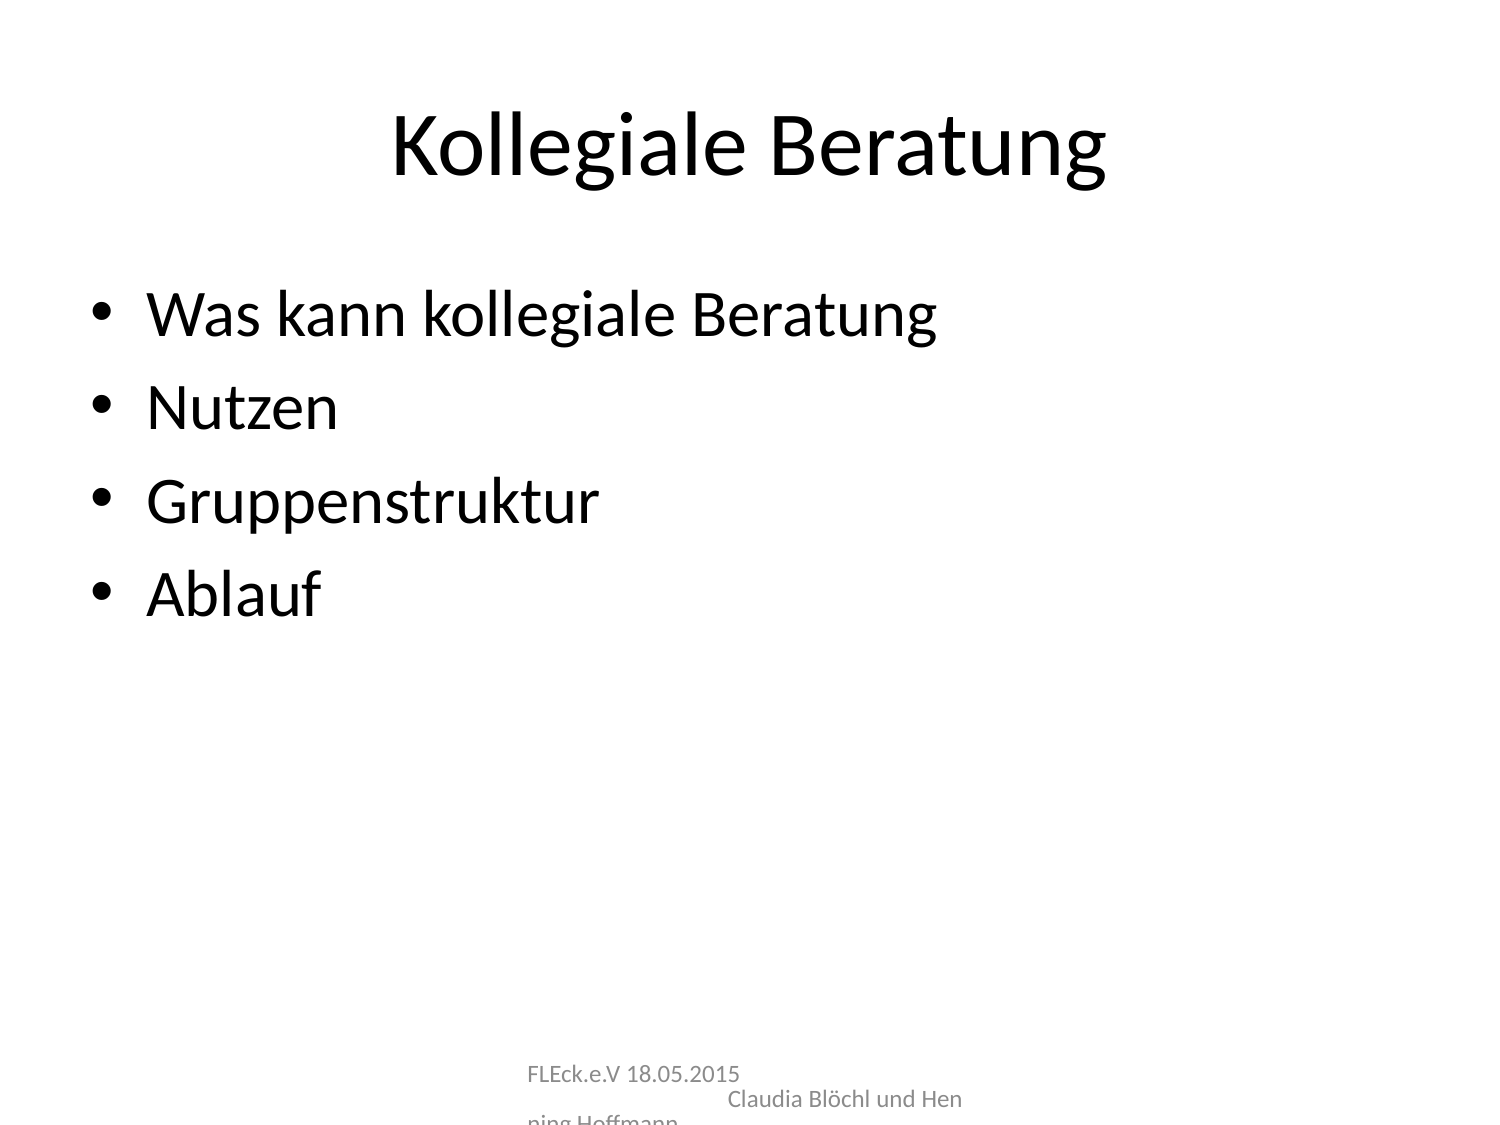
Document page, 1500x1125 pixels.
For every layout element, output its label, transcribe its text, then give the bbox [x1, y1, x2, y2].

list Was kann kollegiale Beratung Nutzen Gruppenstruktur Ablauf [75, 262, 1425, 1005]
footer FLEck.e.V 18.05.2015 Claudia Blöchl und Henning Hoffmann [512, 1042, 988, 1103]
title Kollegiale Beratung [75, 45, 1425, 233]
